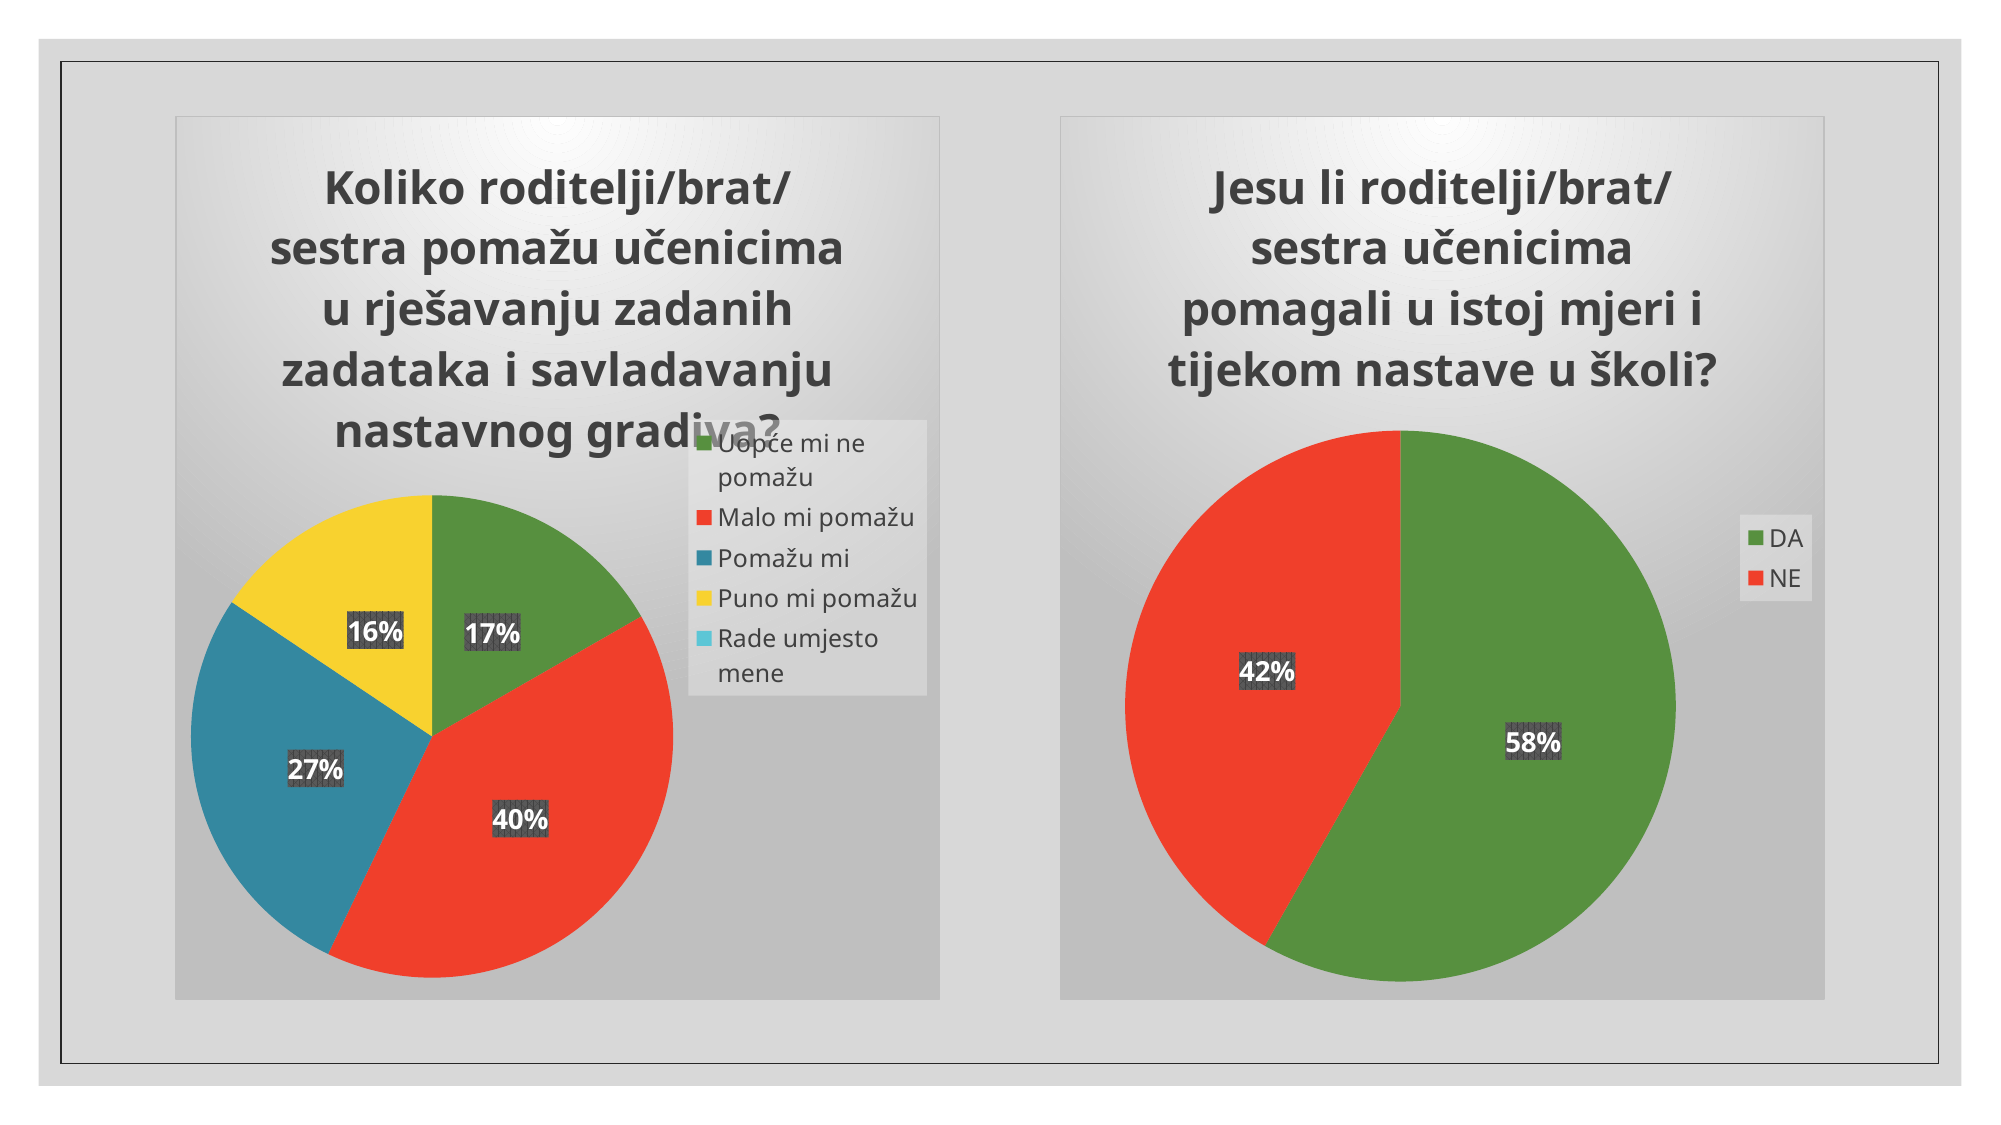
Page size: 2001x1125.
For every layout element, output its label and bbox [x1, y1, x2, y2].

chart [174, 115, 941, 1001]
chart [1059, 115, 1825, 1001]
